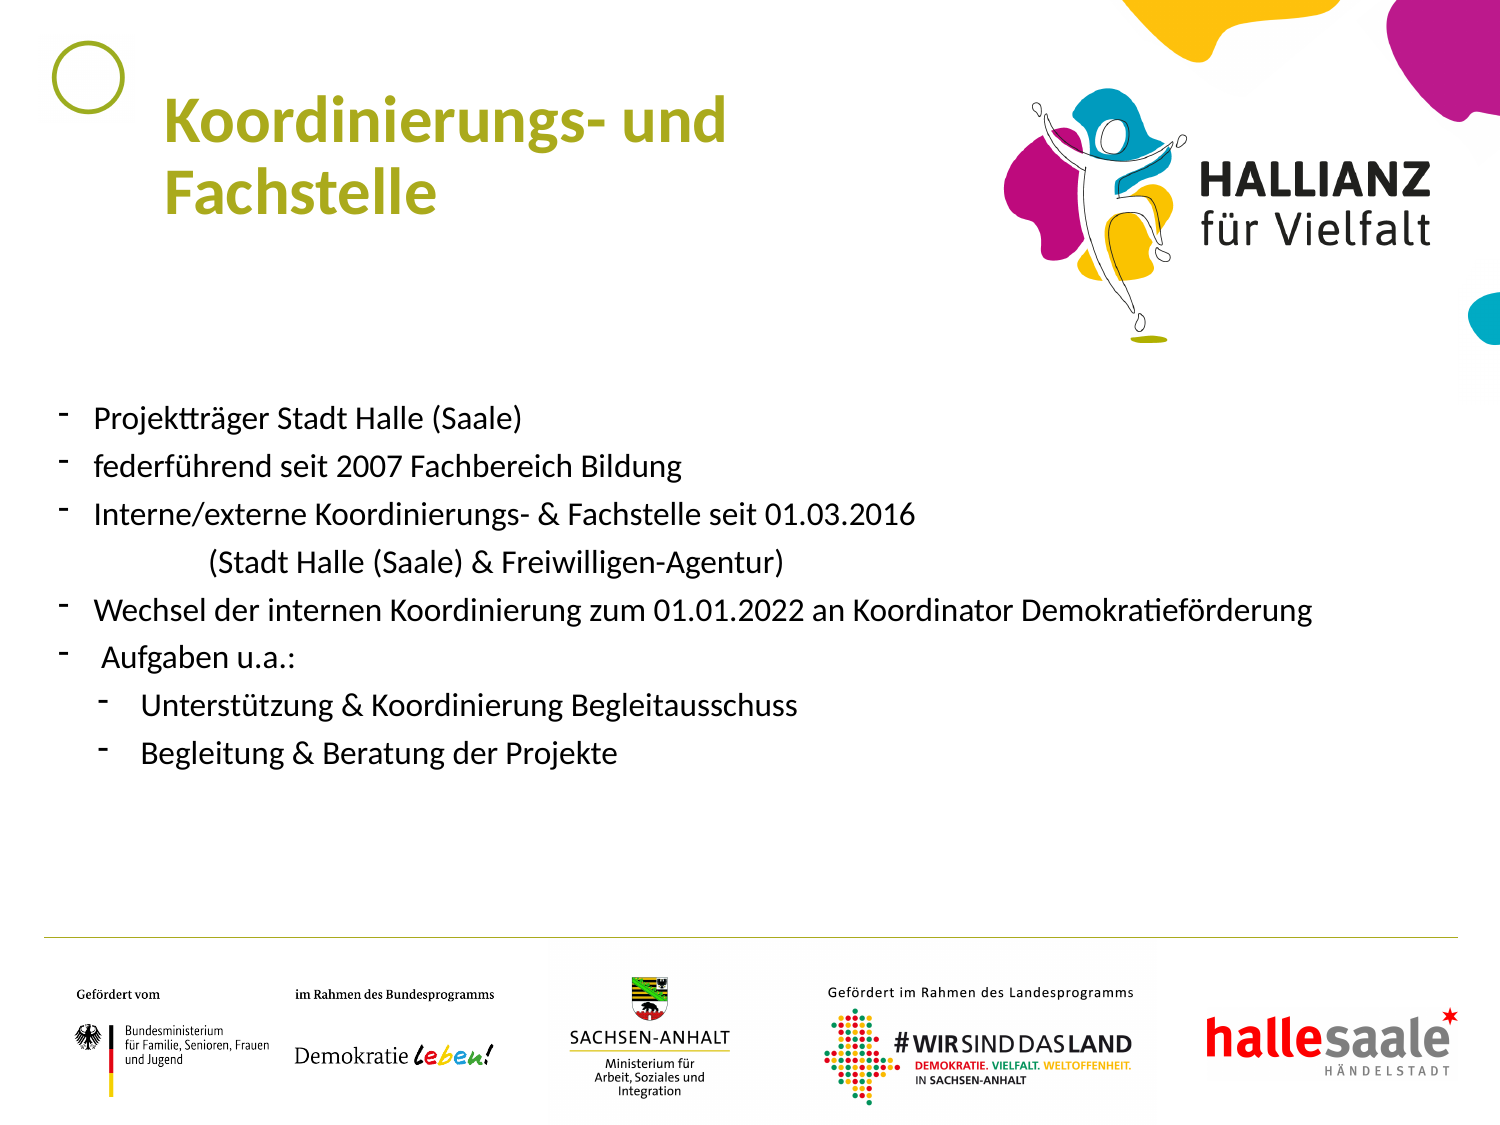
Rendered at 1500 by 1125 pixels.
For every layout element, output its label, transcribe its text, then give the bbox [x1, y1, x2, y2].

picture [946, 0, 1500, 405]
text_box Koordinierungs- und Fachstelle [149, 77, 974, 231]
picture [548, 938, 1157, 1125]
picture [1207, 1007, 1458, 1081]
picture [44, 962, 524, 1125]
text_box Projektträger Stadt Halle (Saale) federführend seit 2007 Fachbereich Bildung Interne/externe Koordinierungs- & Fachstelle seit 01.03.2016 (Stadt Halle (Saale) & Freiwilligen-Agentur) Wechsel der internen Koordinierung zum 01.01.2022 an Koordinator Demokratieförderung Aufgaben u.a.: Unterstützung & Koordinierung Begleitausschuss Begleitung & Beratung der Projekte [43, 380, 1456, 779]
picture [38, 34, 135, 123]
